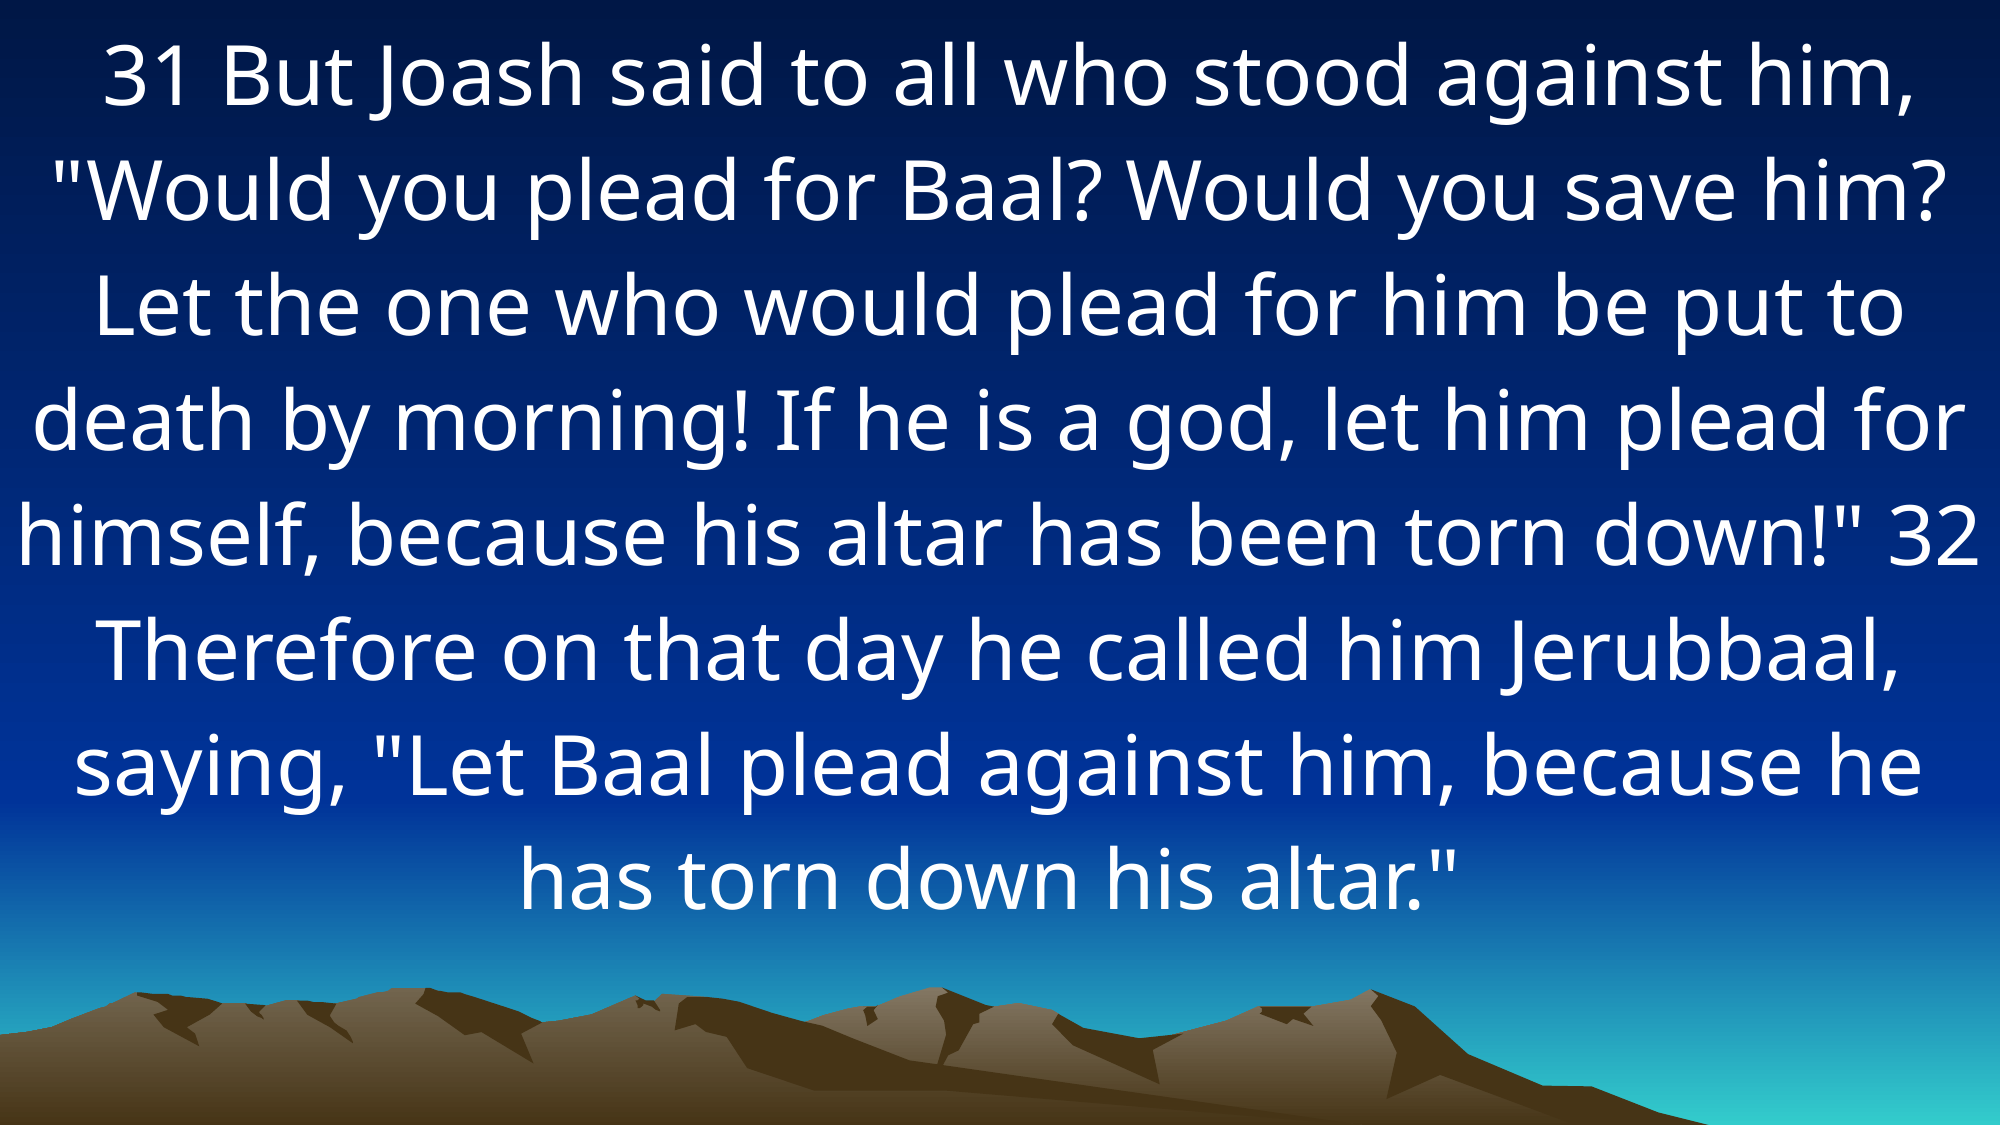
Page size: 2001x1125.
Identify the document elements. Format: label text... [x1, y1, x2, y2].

text_box 31 But Joash said to all who stood against him, "Would you plead for Baal? Would you save him? Let the one who would plead for him be put to death by morning! If he is a god, let him plead for himself, because his altar has been torn down!" 32 Therefore on that day he called him Jerubbaal, saying, "Let Baal plead against him, because he has torn down his altar." [0, 0, 2000, 900]
